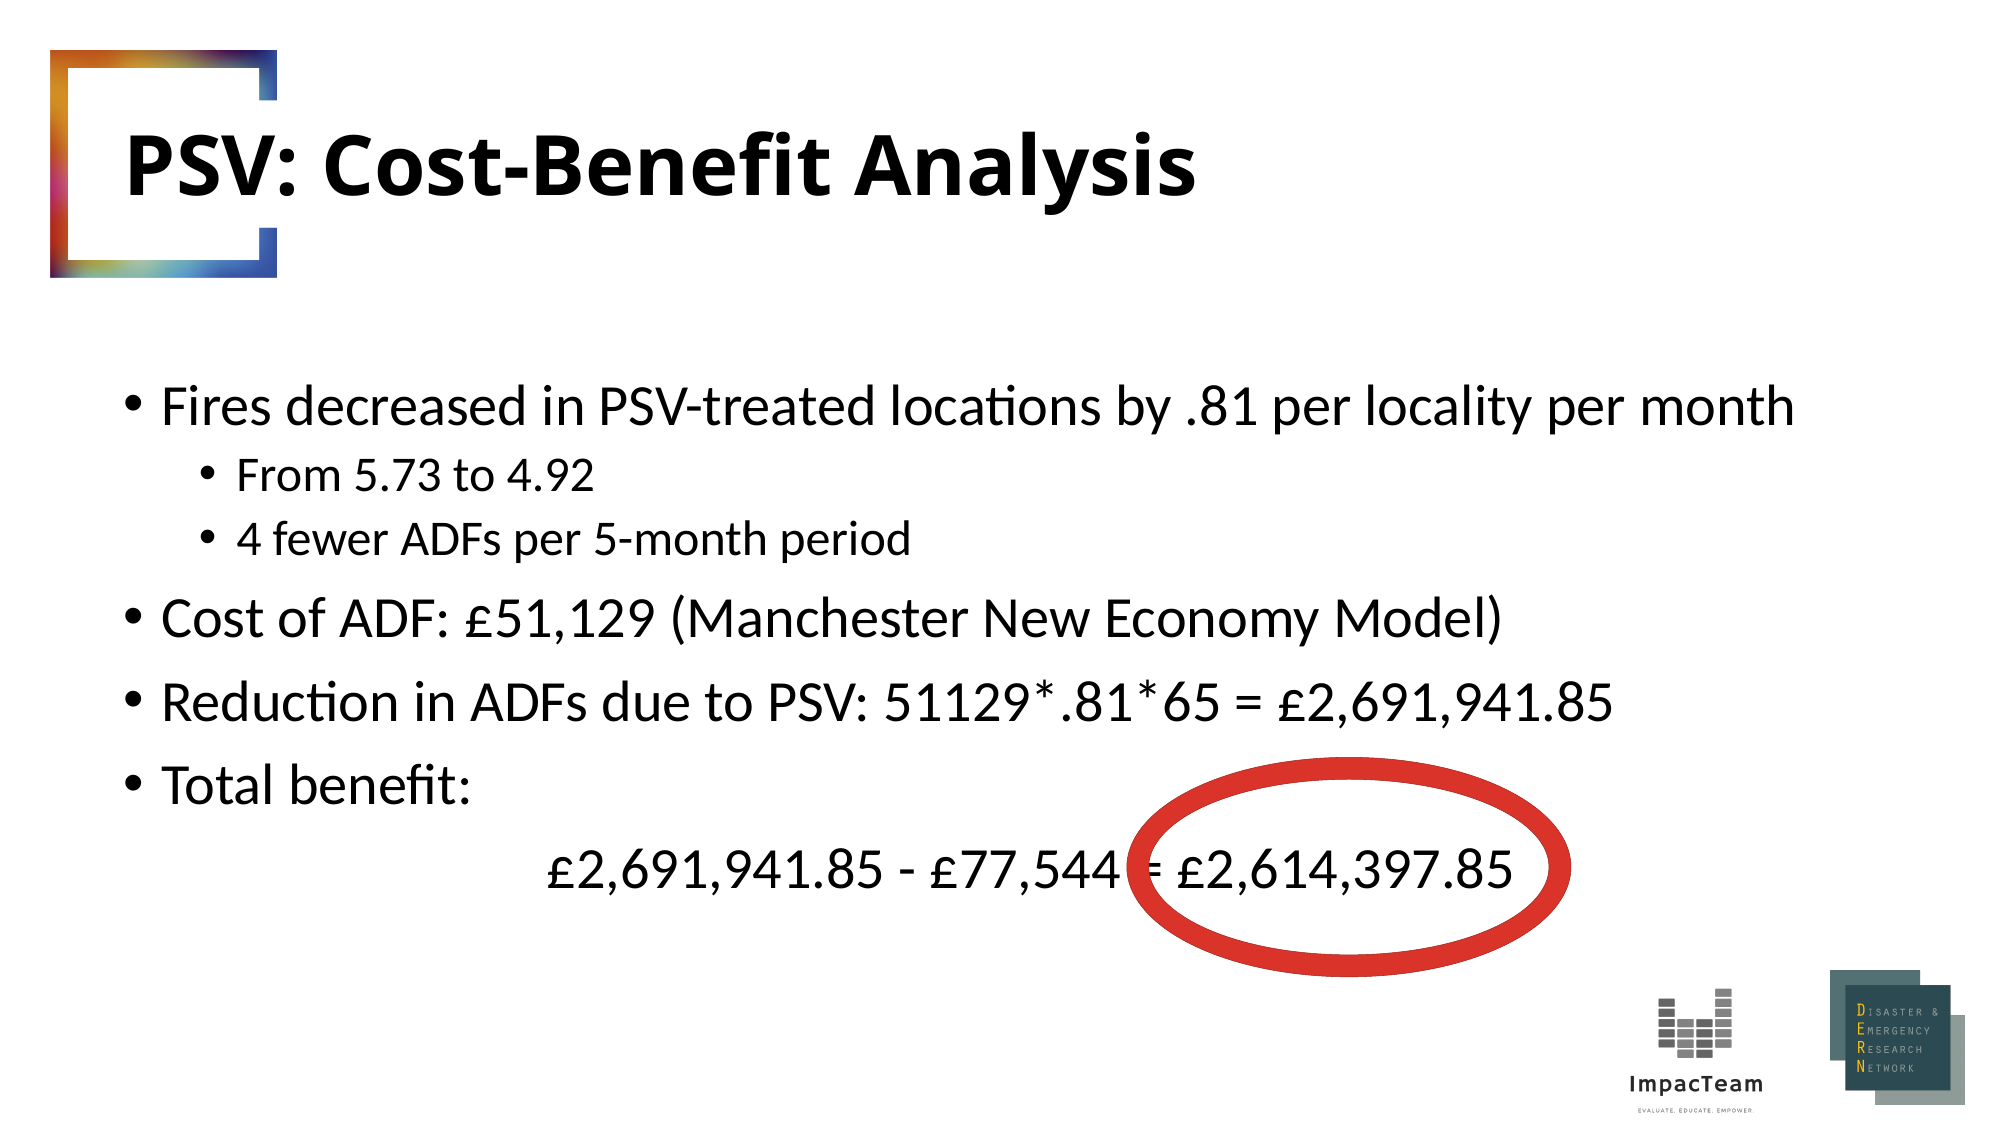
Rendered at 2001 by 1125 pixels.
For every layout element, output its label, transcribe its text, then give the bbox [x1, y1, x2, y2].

title PSV: Cost-Benefit Analysis [108, 59, 1954, 278]
text_box [1125, 756, 1573, 978]
list Fires decreased in PSV-treated locations by .81 per locality per month From 5.73 to 4.92 4 fewer ADFs per 5-month period Cost of ADF: £51,129 (Manchester New Economy Model) Reduction in ADFs due to PSV: 51129*.81*65 = £2,691,941.85 Total benefit: £2,691,941.85 - £77,544 = £2,614,397.85 [108, 367, 1954, 1003]
picture [50, 50, 277, 278]
picture [1614, 974, 1773, 1125]
picture [1830, 970, 1965, 1105]
